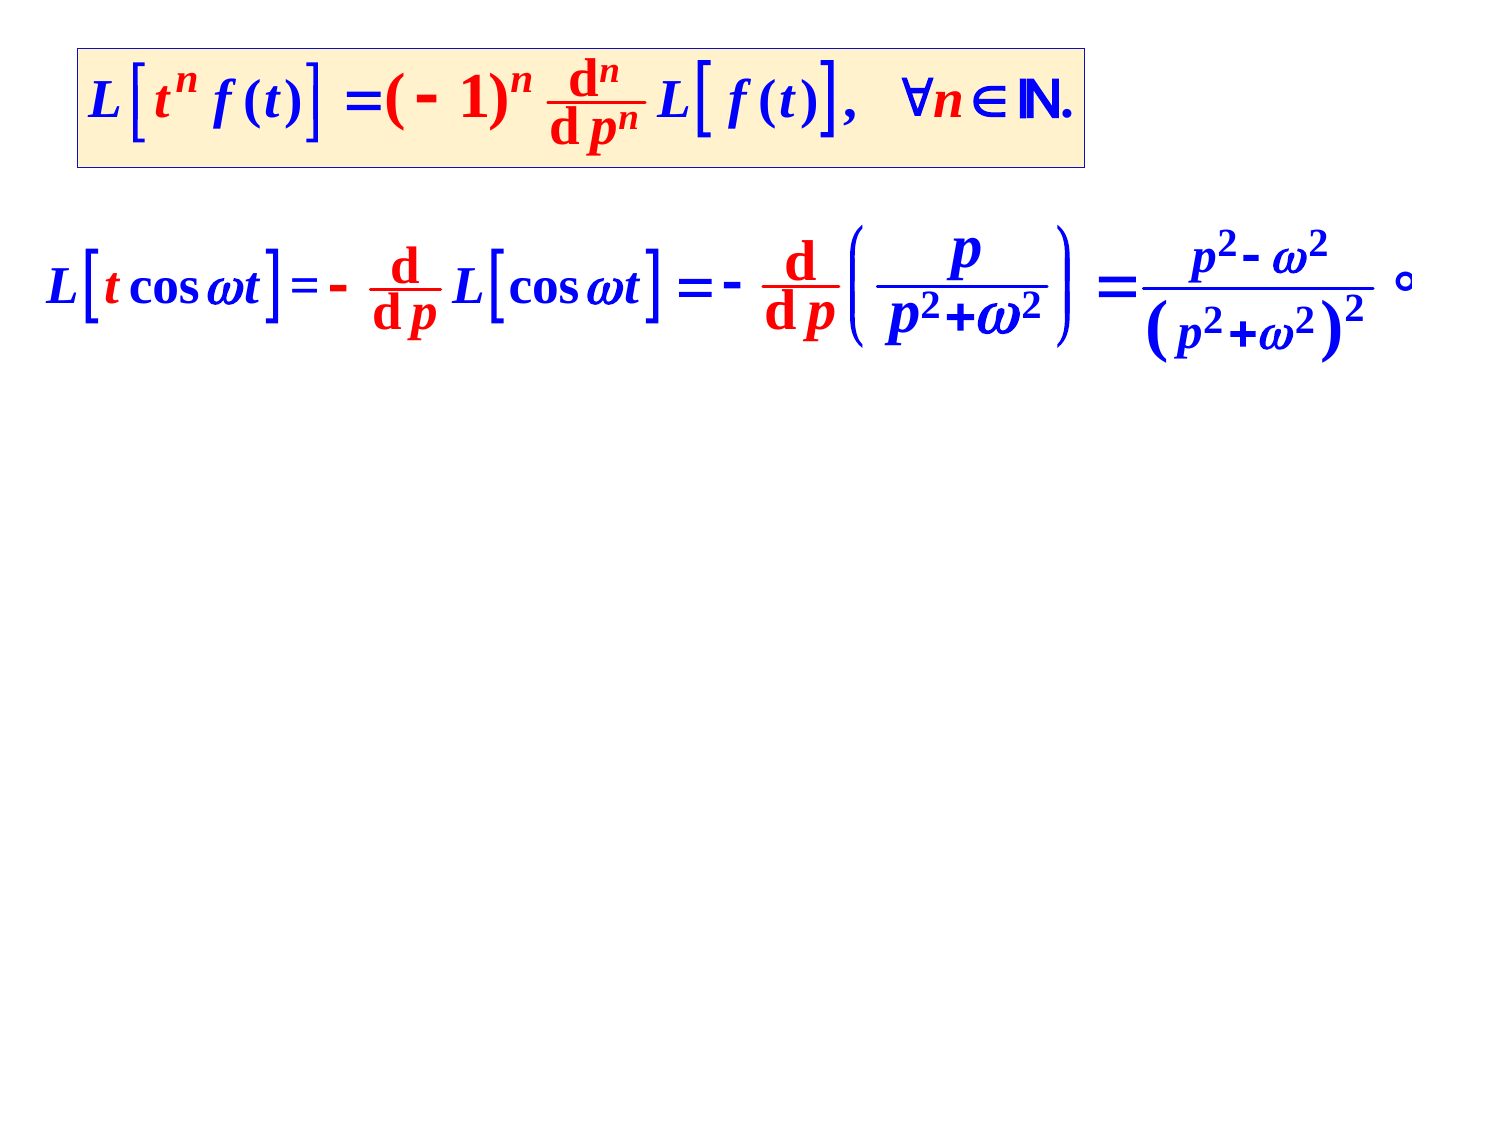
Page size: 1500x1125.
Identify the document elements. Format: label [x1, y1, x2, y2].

text_box [714, 215, 1084, 359]
text_box [1084, 214, 1412, 375]
text_box [36, 237, 713, 353]
text_box [77, 48, 1085, 168]
